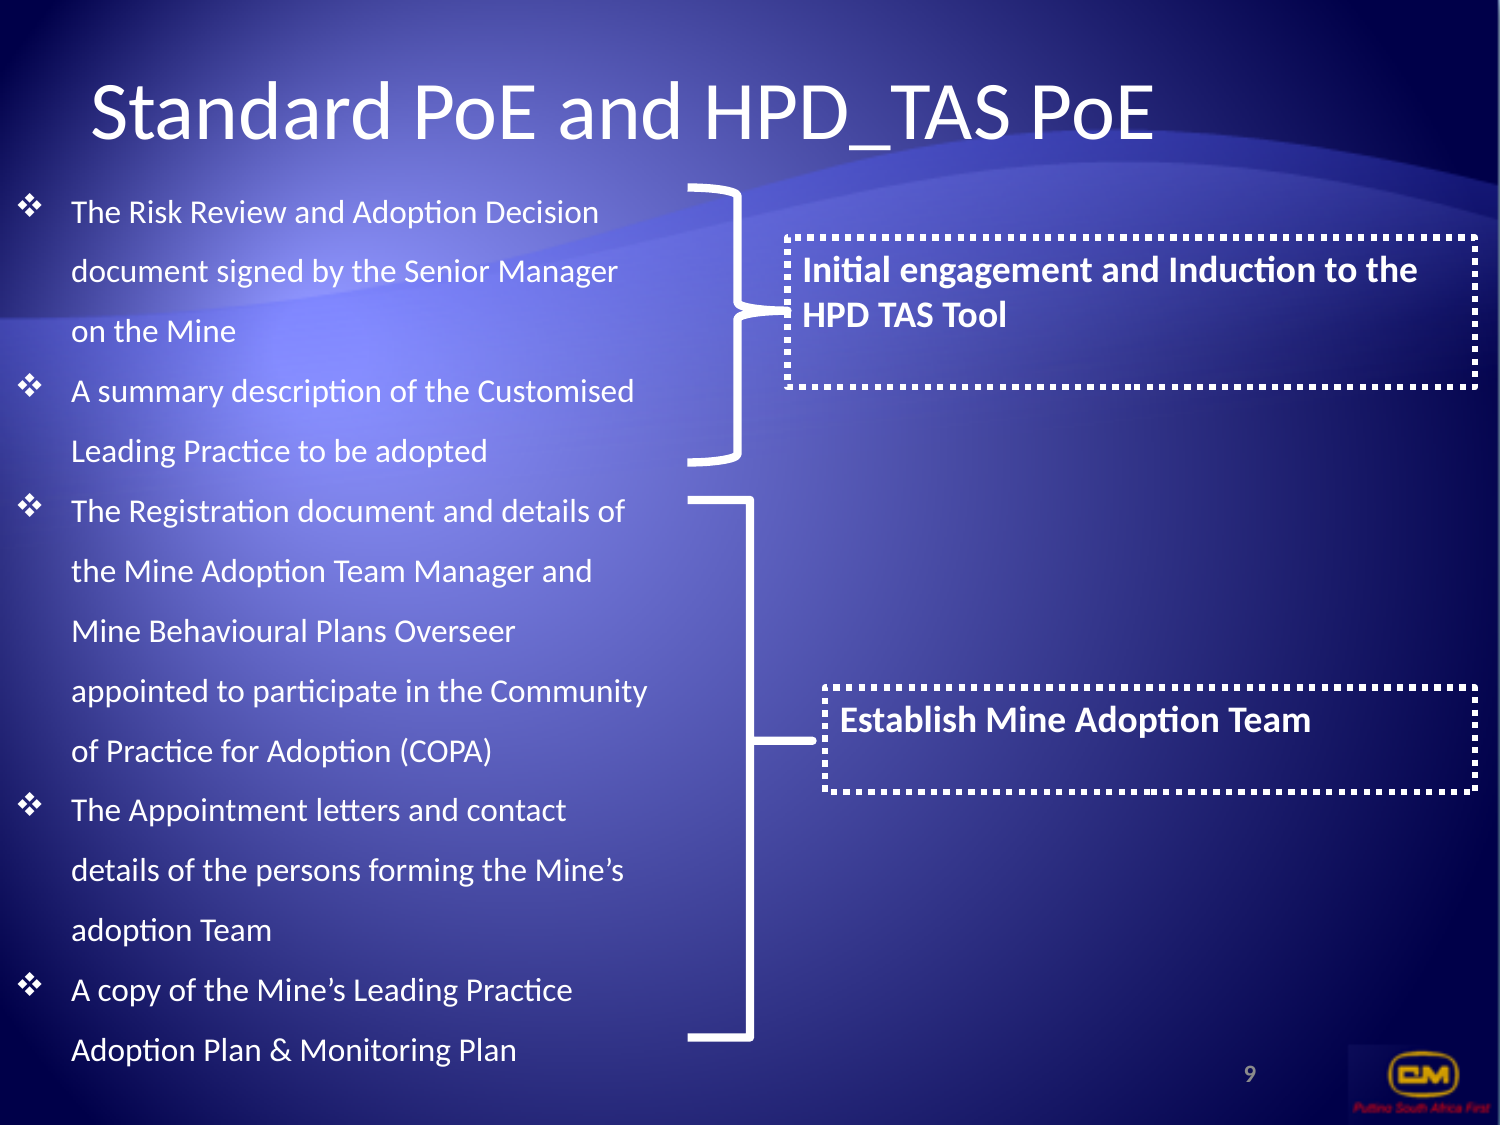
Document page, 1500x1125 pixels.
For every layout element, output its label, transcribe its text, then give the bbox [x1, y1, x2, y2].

title Standard PoE and HPD_TAS PoE [75, 12, 1425, 178]
slide_number 9 [1074, 1042, 1425, 1103]
text_box [675, 178, 1463, 434]
text_box The Risk Review and Adoption Decision document signed by the Senior Manager on the Mine A summary description of the Customised Leading Practice to be adopted The Registration document and details of the Mine Adoption Team Manager and Mine Behavioural Plans Overseer appointed to participate in the Community of Practice for Adoption (COPA) The Appointment letters and contact details of the persons forming the Mine’s adoption Team A copy of the Mine’s Leading Practice Adoption Plan & Monitoring Plan A copy of the Brief to the Mine and its employees A summary description of the Customised Leading Practice to be adopted Copies of some of the Mental Models Inquiry questionnaires and replies A copy of the customised Mental Models Report A copy of the final Mine’s Leading Practice Adoption Plan signed off by the Senior person at a mine. A copy of the customised Leadership Behaviour Plan A summary of the Leading Practice operational risk plan assessed A copy of the customised Behavioural Communications Plan A copy of the preliminary / finalised Training Lessons Plan A copy of the Roll out plan [0, 162, 675, 1125]
text_box [687, 499, 814, 1039]
text_box Initial engagement and Induction to the HPD TAS Tool [787, 237, 1475, 388]
text_box [687, 186, 787, 464]
picture [0, 0, 1500, 1125]
text_box Establish Mine Adoption Team [825, 687, 1475, 793]
